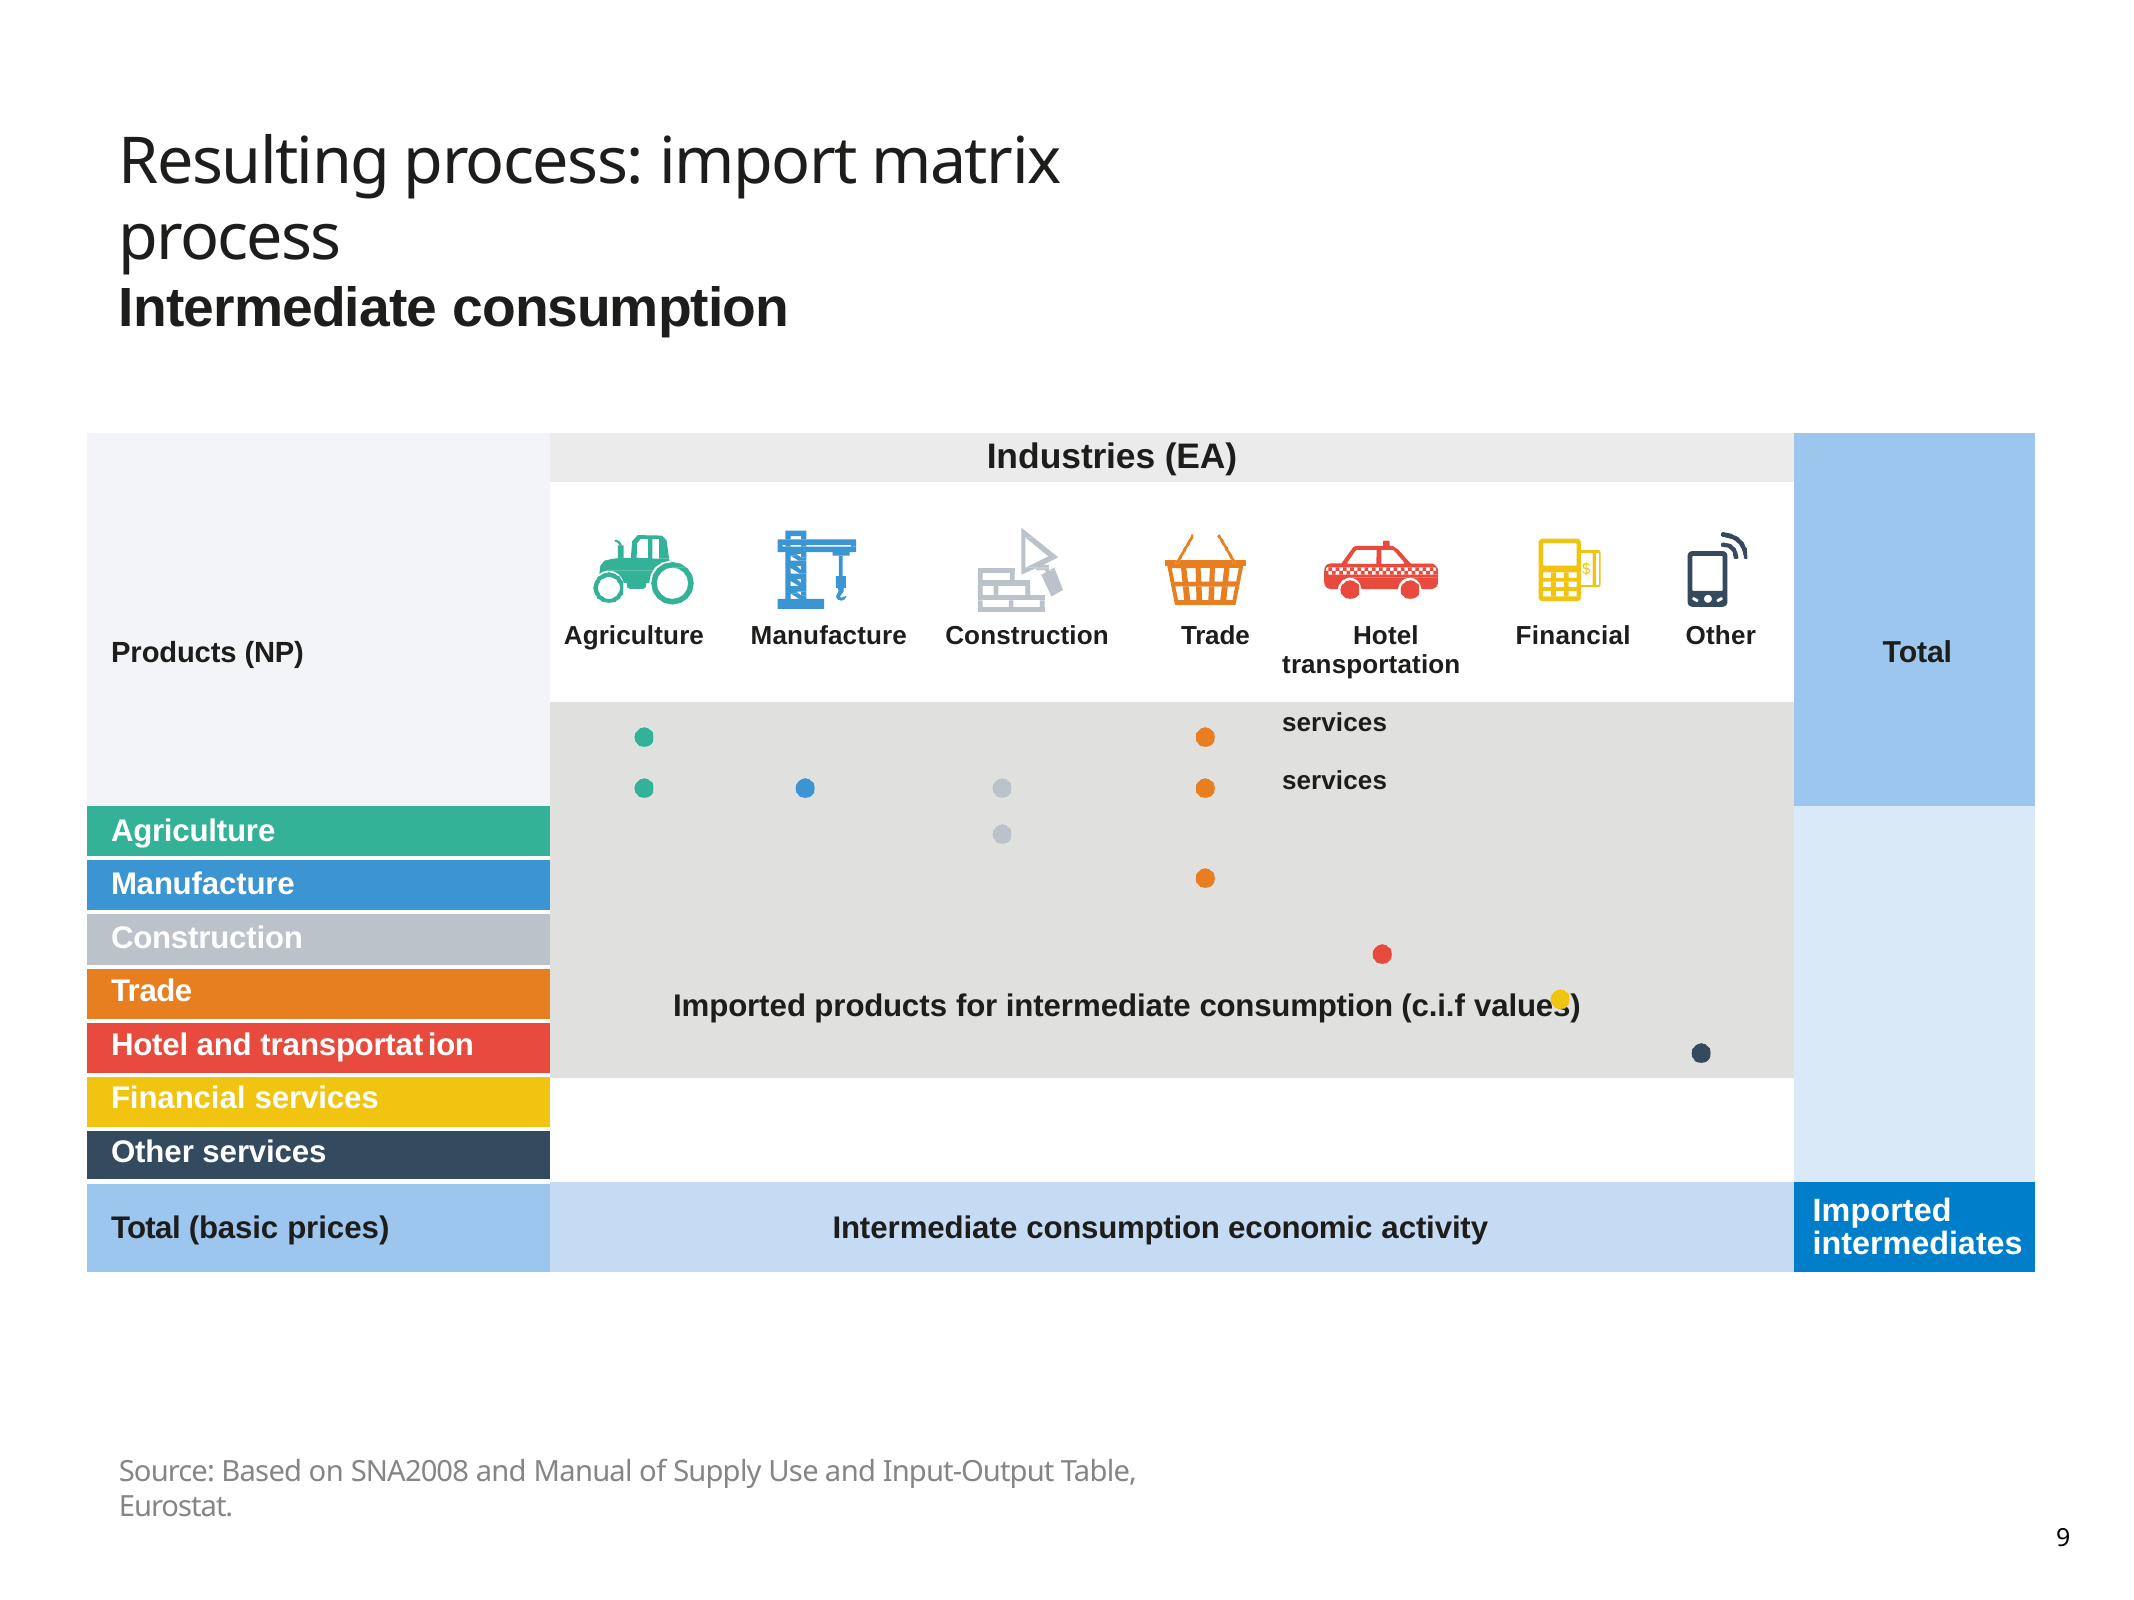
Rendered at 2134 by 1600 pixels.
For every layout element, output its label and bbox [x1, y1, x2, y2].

text_box [634, 727, 654, 747]
text_box [1550, 989, 1570, 1009]
text_box [1372, 944, 1392, 964]
title [116, 117, 1240, 388]
text_box [1691, 1043, 1711, 1063]
table_header [87, 433, 2035, 806]
text_box [116, 1450, 1218, 1523]
text_box [992, 824, 1012, 844]
text_box [1195, 868, 1215, 888]
text_box [1195, 778, 1215, 798]
text_box [634, 778, 654, 798]
slide_number [2052, 1528, 2089, 1600]
text_box [992, 778, 1012, 798]
text_box [795, 778, 815, 798]
table_cell [87, 482, 2035, 1272]
text_box [1195, 727, 1215, 747]
